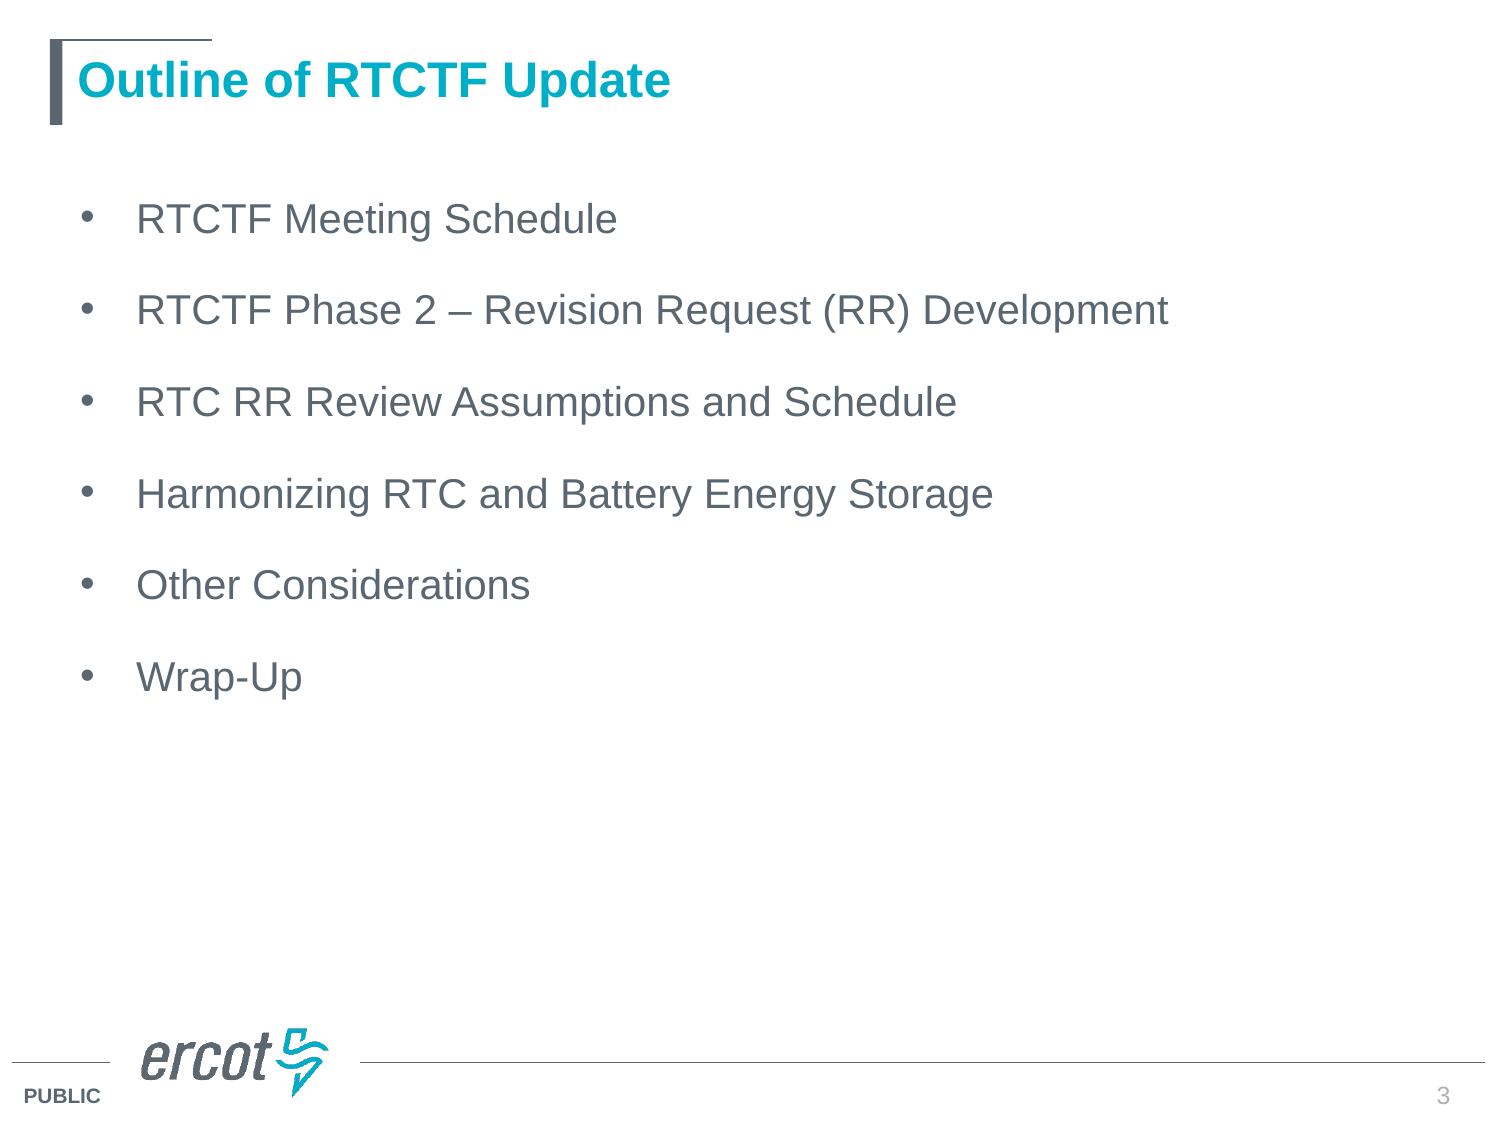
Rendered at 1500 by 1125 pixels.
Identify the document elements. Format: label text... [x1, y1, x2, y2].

picture [137, 1024, 332, 1100]
list RTCTF Meeting Schedule RTCTF Phase 2 – Revision Request (RR) Development RTC RR Review Assumptions and Schedule Harmonizing RTC and Battery Energy Storage Other Considerations Wrap-Up [65, 183, 1466, 1013]
slide_number 3 [1400, 1076, 1488, 1113]
title Outline of RTCTF Update [62, 39, 1450, 125]
